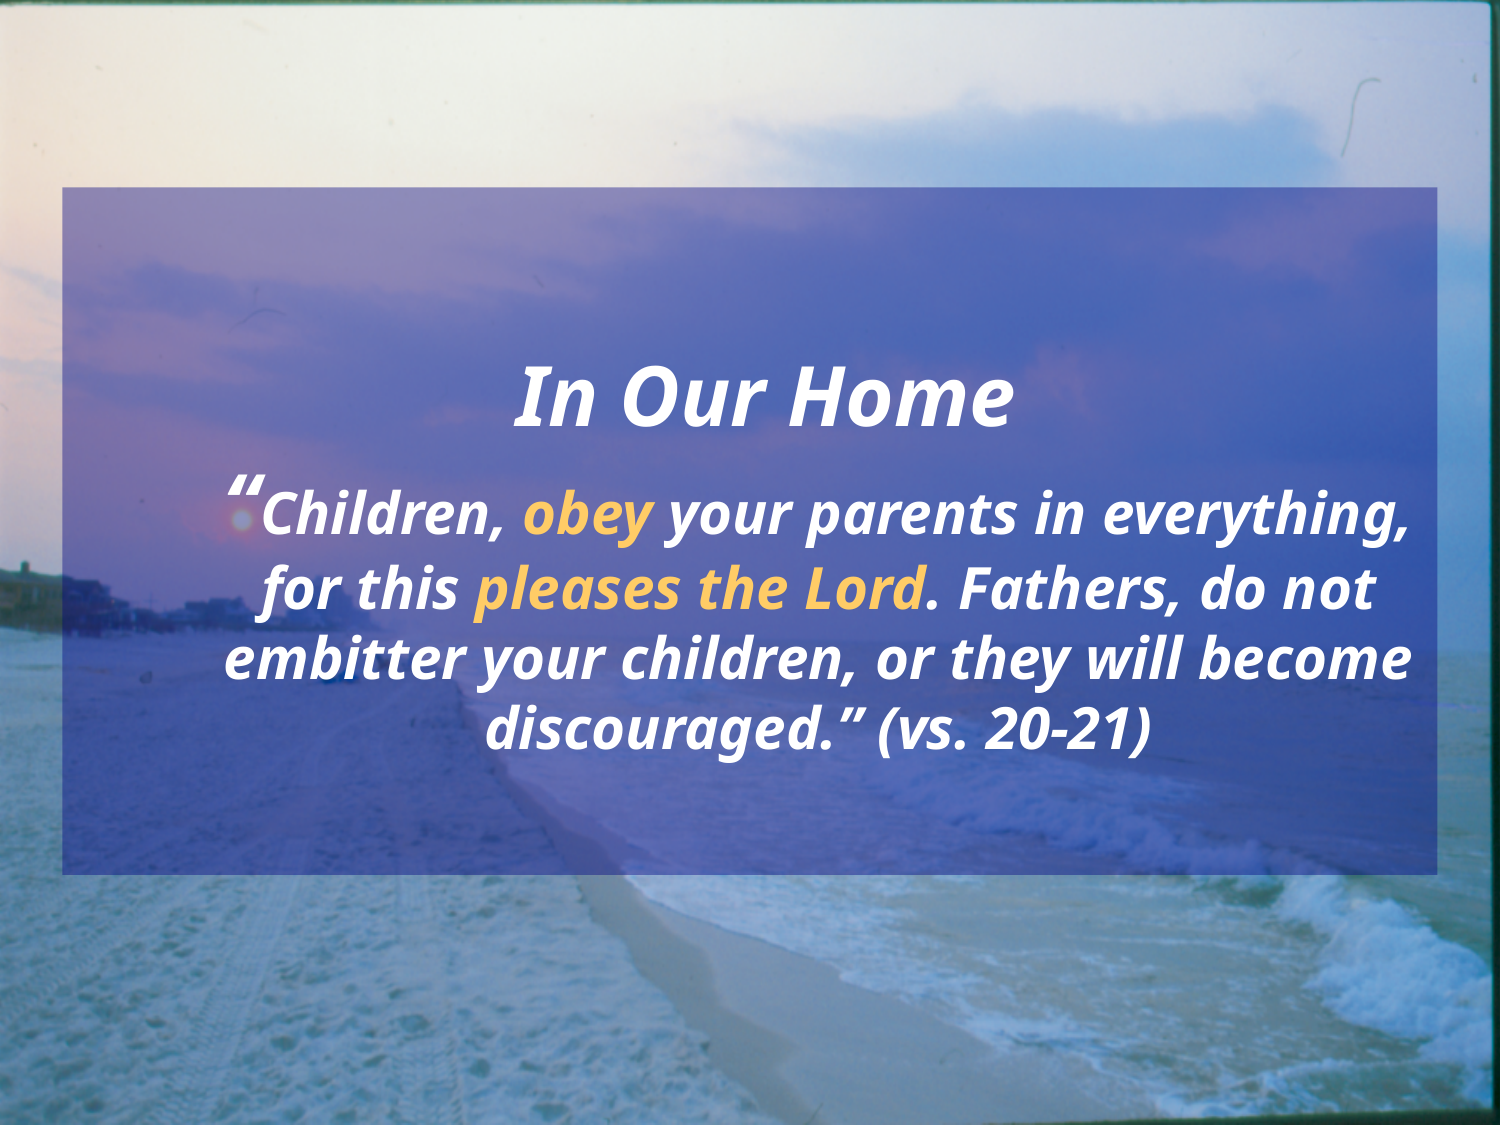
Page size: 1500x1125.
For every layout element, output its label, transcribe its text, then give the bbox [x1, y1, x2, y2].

title In Our Home “Children, obey your parents in everything, for this pleases the Lord. Fathers, do not embitter your children, or they will become discouraged.” (vs. 20-21) [62, 187, 1438, 876]
picture [0, 0, 1500, 1125]
